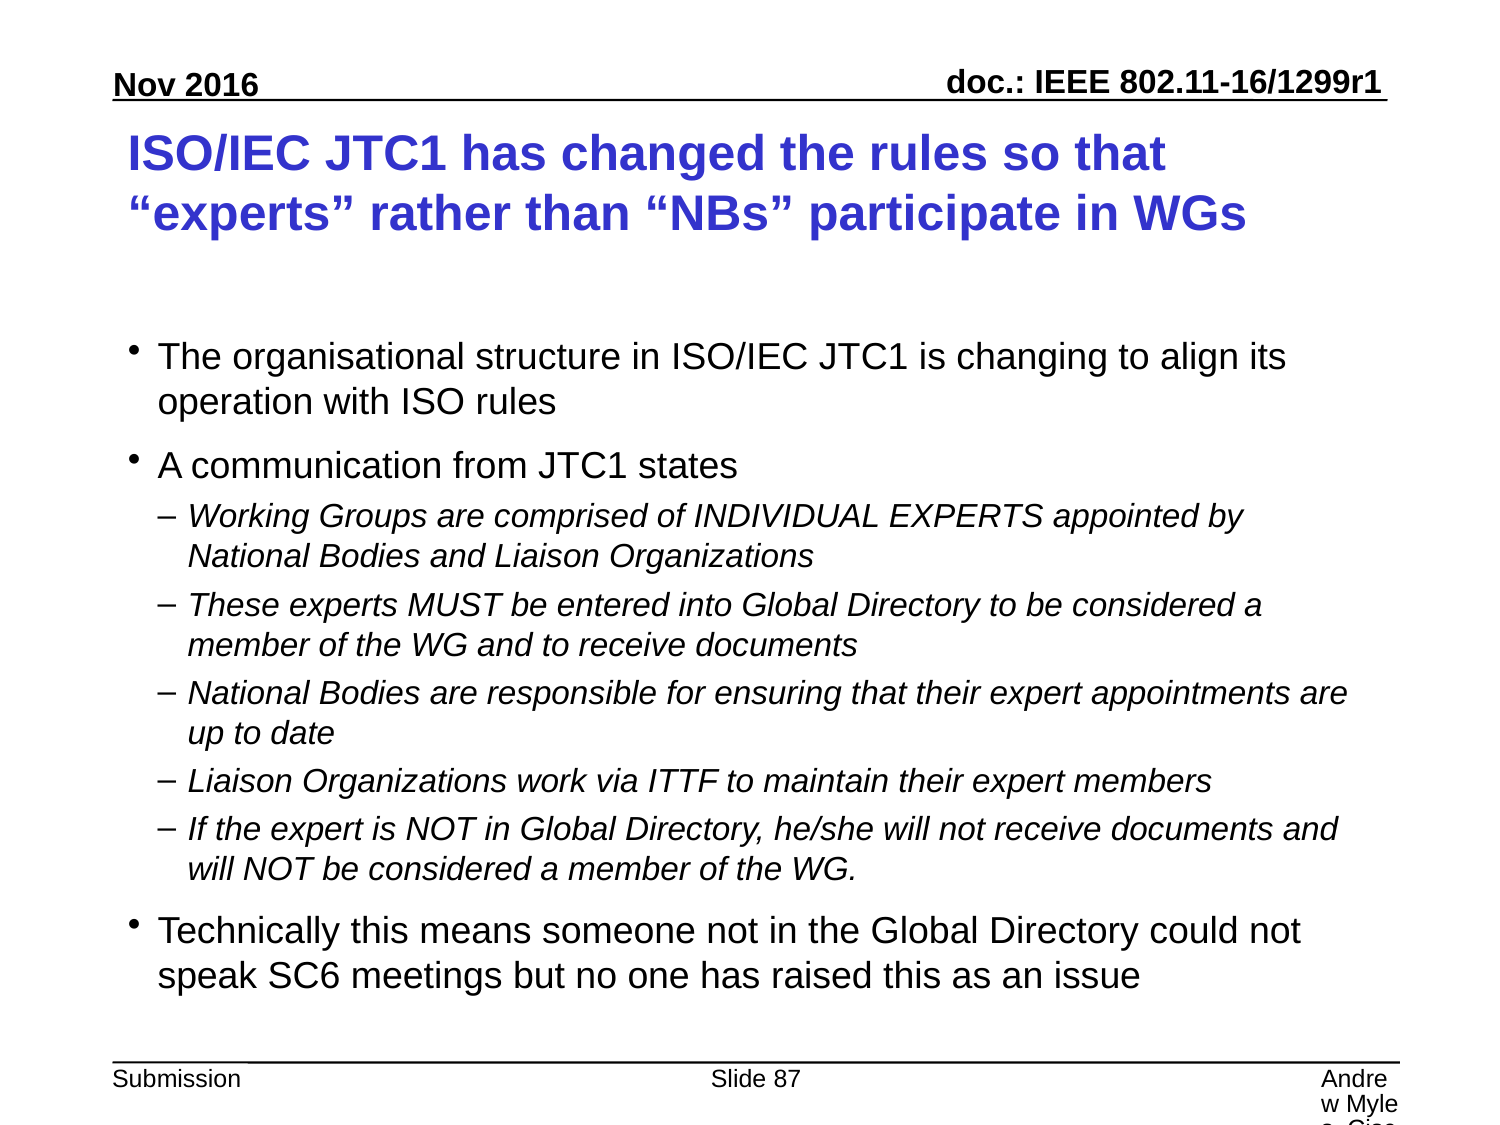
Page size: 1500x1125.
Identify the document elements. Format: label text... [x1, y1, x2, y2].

slide_number Slide 87 [709, 1061, 803, 1093]
list The organisational structure in ISO/IEC JTC1 is changing to align its operation with ISO rules A communication from JTC1 states Working Groups are comprised of INDIVIDUAL EXPERTS appointed by National Bodies and Liaison Organizations These experts MUST be entered into Global Directory to be considered a member of the WG and to receive documents National Bodies are responsible for ensuring that their expert appointments are up to date Liaison Organizations work via ITTF to maintain their expert members If the expert is NOT in Global Directory, he/she will not receive documents and will NOT be considered a member of the WG. Technically this means someone not in the Global Directory could not speak SC6 meetings but no one has raised this as an issue [112, 324, 1388, 1000]
footer Andrew Myles, Cisco [1320, 1061, 1402, 1093]
title ISO/IEC JTC1 has changed the rules so that “experts” rather than “NBs” participate in WGs [112, 112, 1388, 288]
